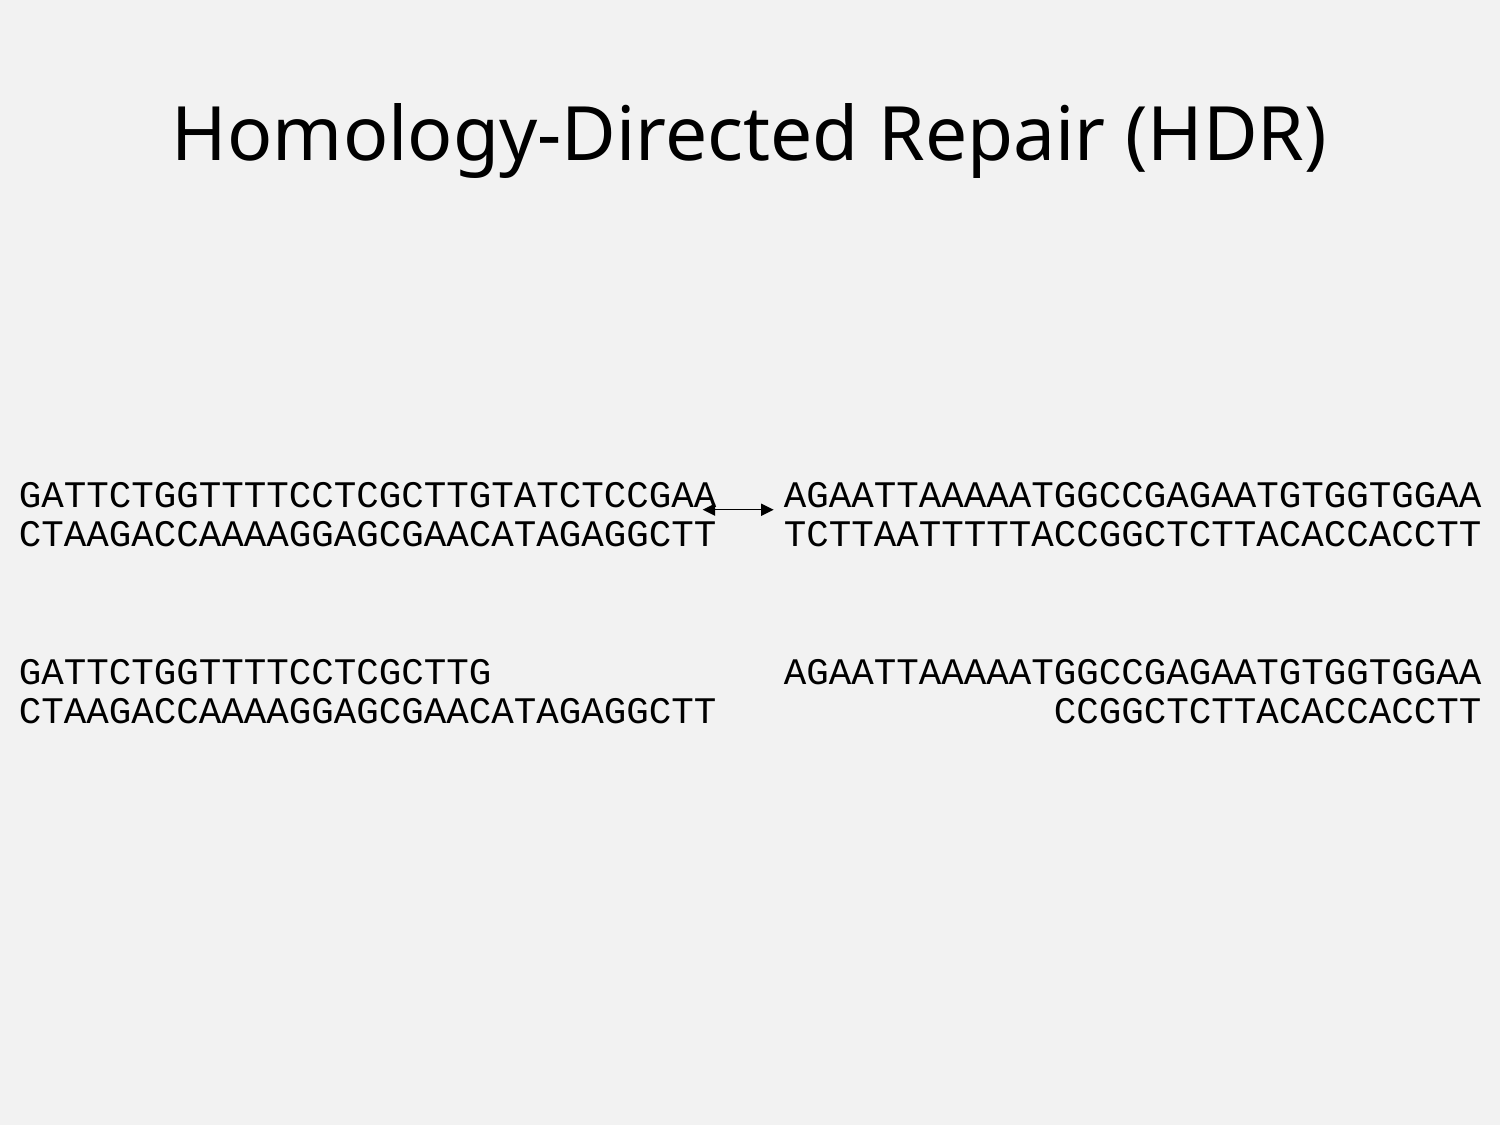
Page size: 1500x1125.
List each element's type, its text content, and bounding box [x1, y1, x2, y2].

text_box GATTCTGGTTTTCCTCGCTTGTATCTCCGAA AGAATTAAAAATGGCCGAGAATGTGGTGGAA [3, 462, 1497, 501]
text_box CTAAGACCAAAAGGAGCGAACATAGAGGCTT CCGGCTCTTACACCACCTT [3, 679, 1497, 739]
text_box GATTCTGGTTTTCCTCGCTTG AGAATTAAAAATGGCCGAGAATGTGGTGGAA [3, 639, 1497, 679]
text_box Homology-Directed Repair (HDR) [0, 78, 1500, 244]
text_box CTAAGACCAAAAGGAGCGAACATAGAGGCTT TCTTAATTTTTACCGGCTCTTACACCACCTT [3, 501, 1497, 562]
